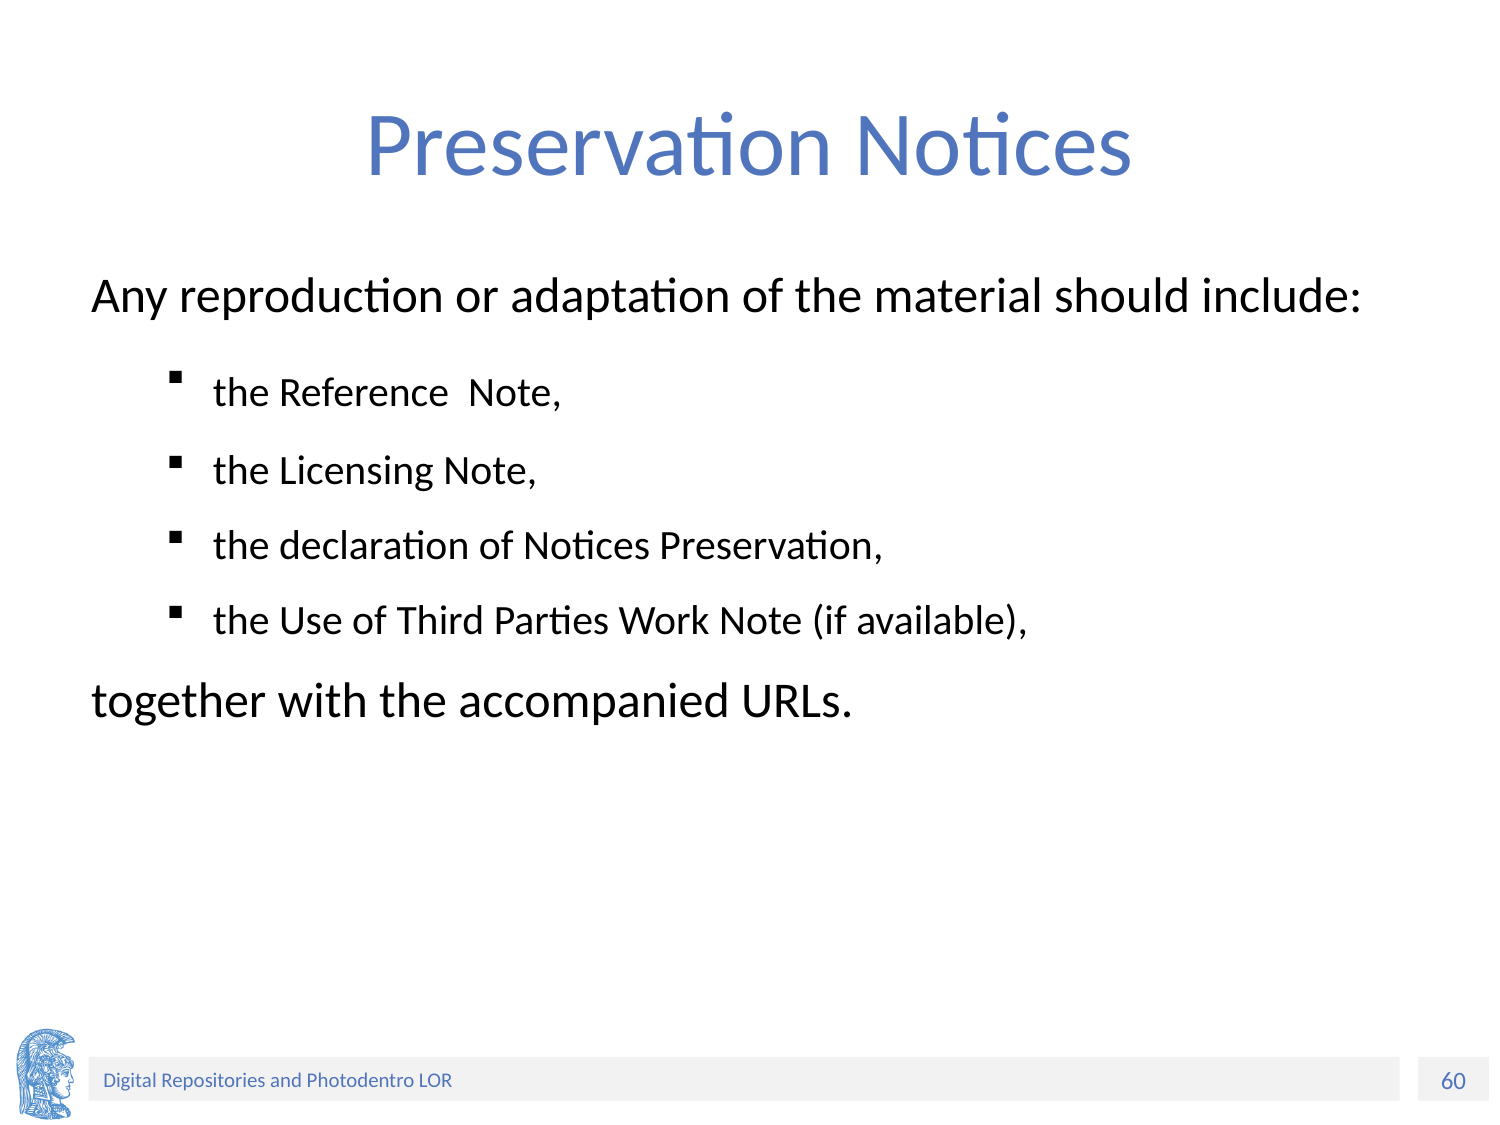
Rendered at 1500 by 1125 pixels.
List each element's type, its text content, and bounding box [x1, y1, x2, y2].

picture [9, 1025, 81, 1120]
title Preservation Notices [75, 45, 1425, 233]
list Any reproduction or adaptation of the material should include: the Reference Note, the Licensing Note, the declaration of Notices Preservation, the Use of Third Parties Work Note (if available), together with the accompanied URLs. [76, 255, 1427, 998]
